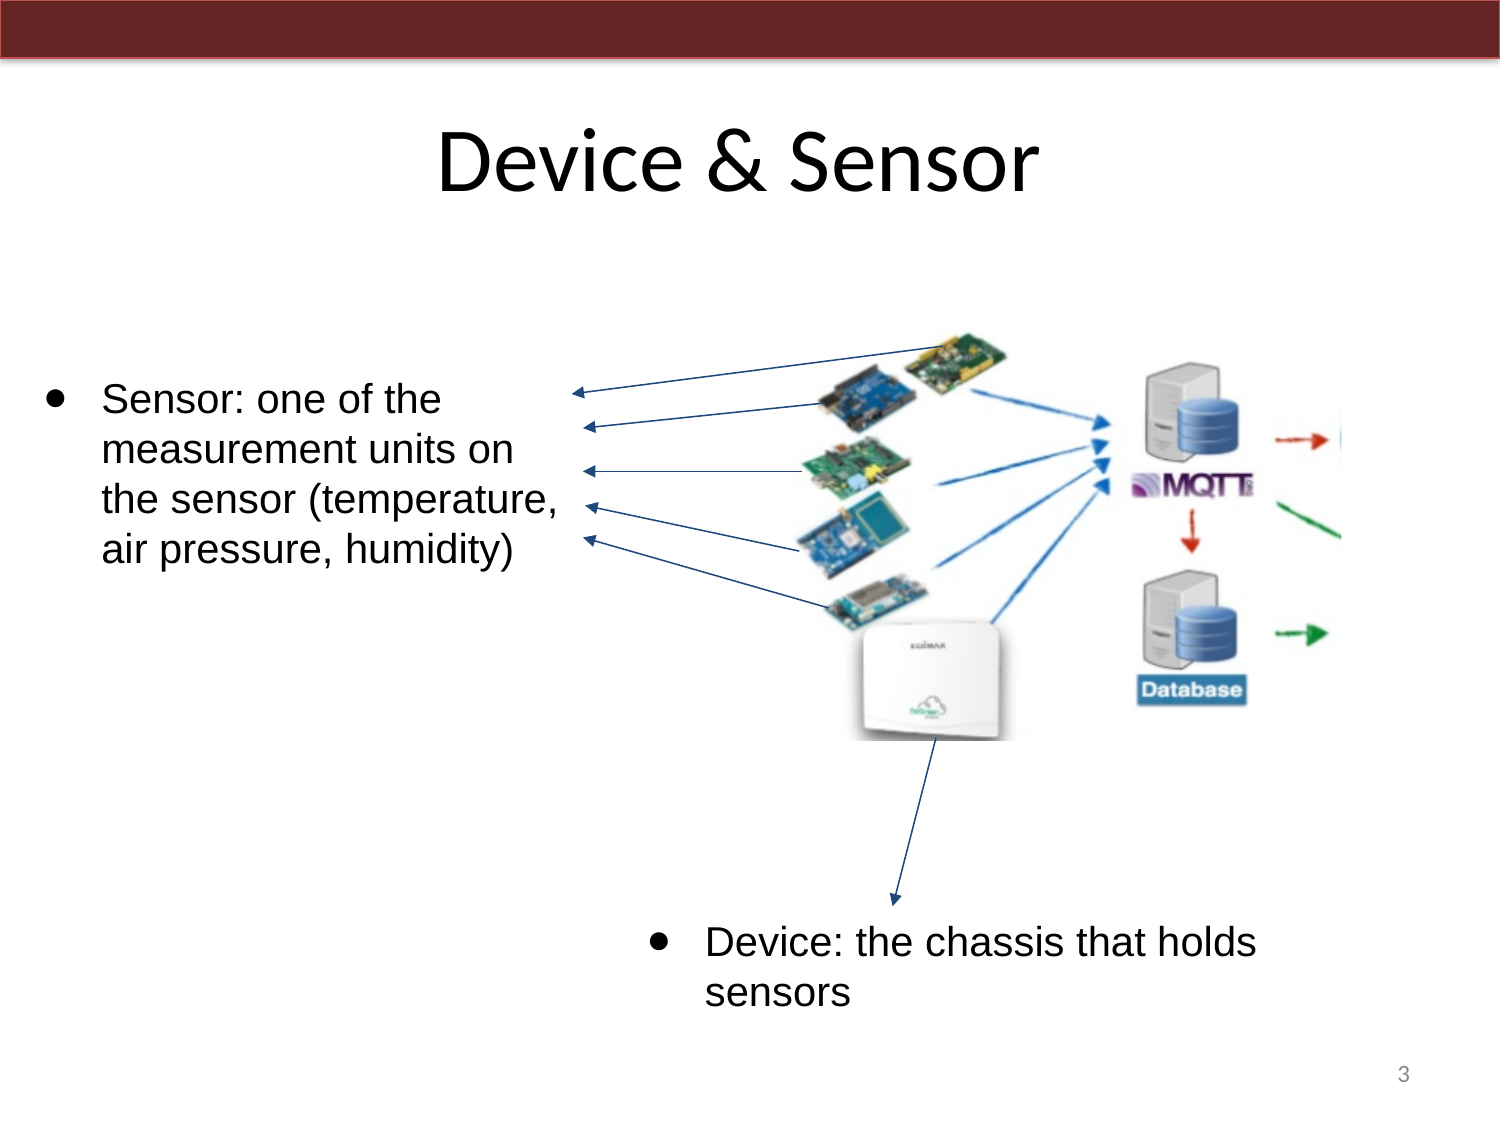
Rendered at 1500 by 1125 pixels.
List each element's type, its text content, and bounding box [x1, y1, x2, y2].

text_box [892, 737, 937, 907]
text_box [582, 402, 825, 429]
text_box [582, 537, 830, 609]
title Device & Sensor [75, 77, 1425, 233]
text_box Sensor: one of the measurement units on the sensor (temperature, air pressure, humidity) [11, 356, 583, 587]
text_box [571, 345, 943, 395]
slide_number ‹#› [1074, 1042, 1425, 1103]
text_box Device: the chassis that holds sensors [614, 899, 1280, 1073]
picture [747, 315, 1342, 741]
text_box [585, 505, 800, 535]
